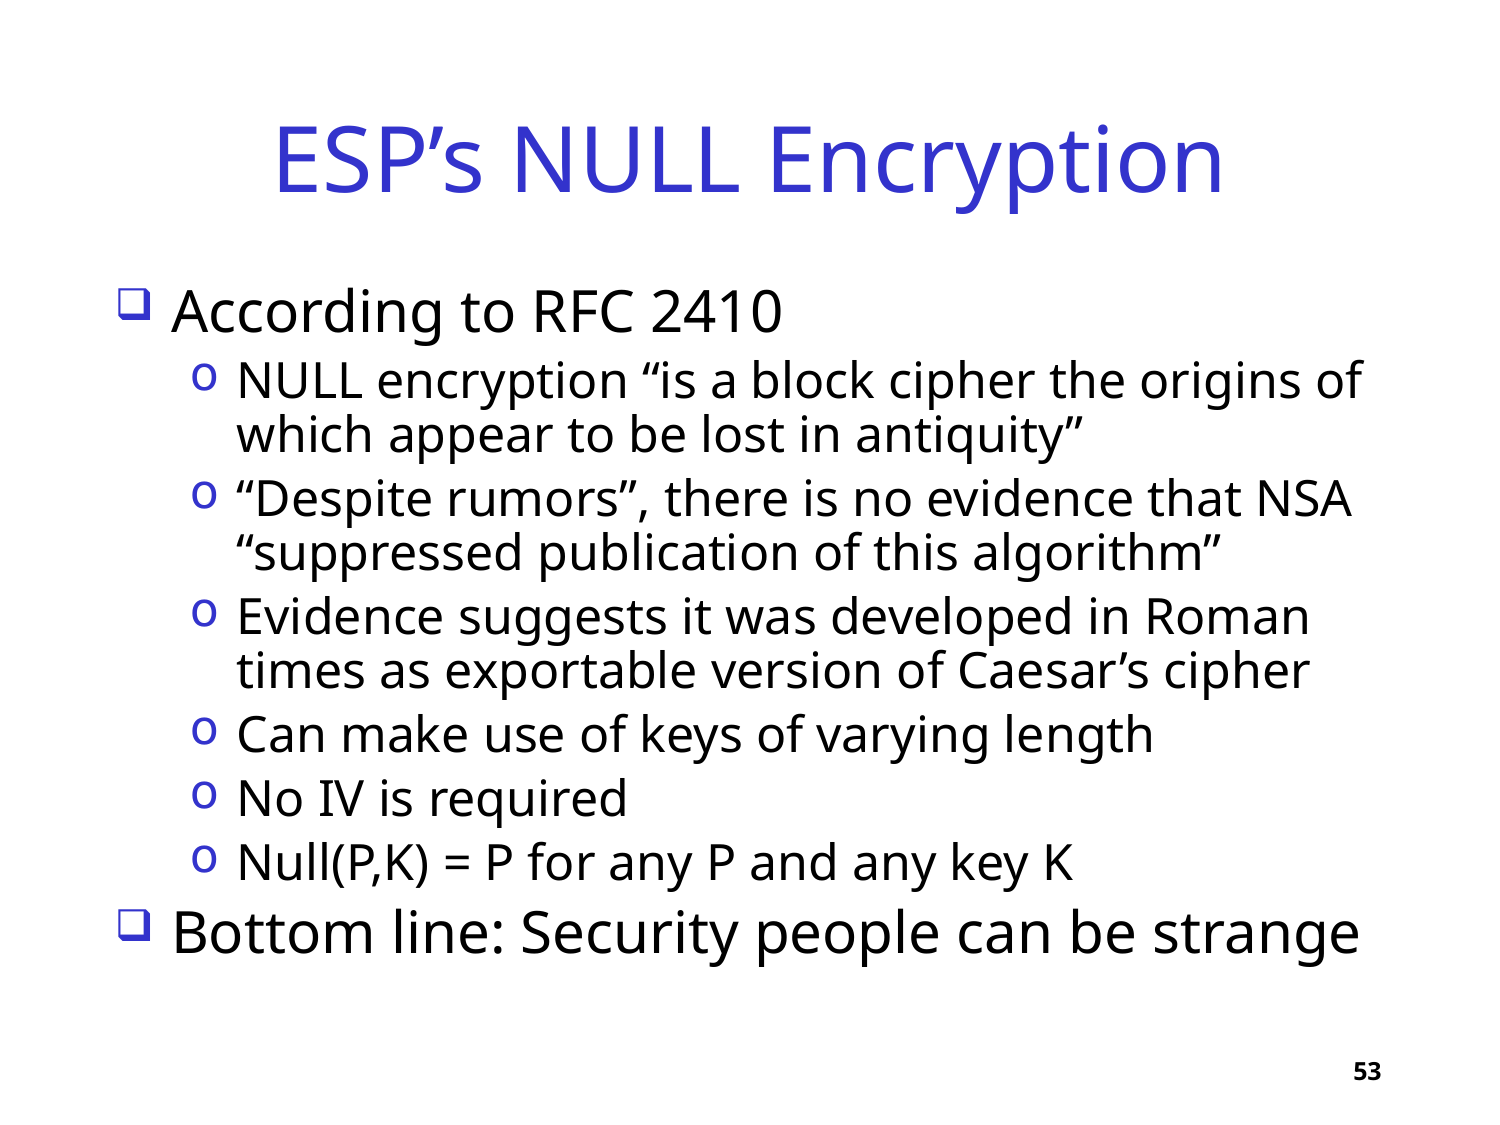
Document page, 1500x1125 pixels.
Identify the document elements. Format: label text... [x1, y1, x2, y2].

slide_number 53 [1059, 1042, 1397, 1103]
list According to RFC 2410 NULL encryption “is a block cipher the origins of which appear to be lost in antiquity” “Despite rumors”, there is no evidence that NSA “suppressed publication of this algorithm” Evidence suggests it was developed in Roman times as exportable version of Caesar’s cipher Can make use of keys of varying length No IV is required Null(P,K) = P for any P and any key K Bottom line: Security people can be strange [99, 274, 1401, 988]
title ESP’s NULL Encryption [112, 74, 1388, 238]
